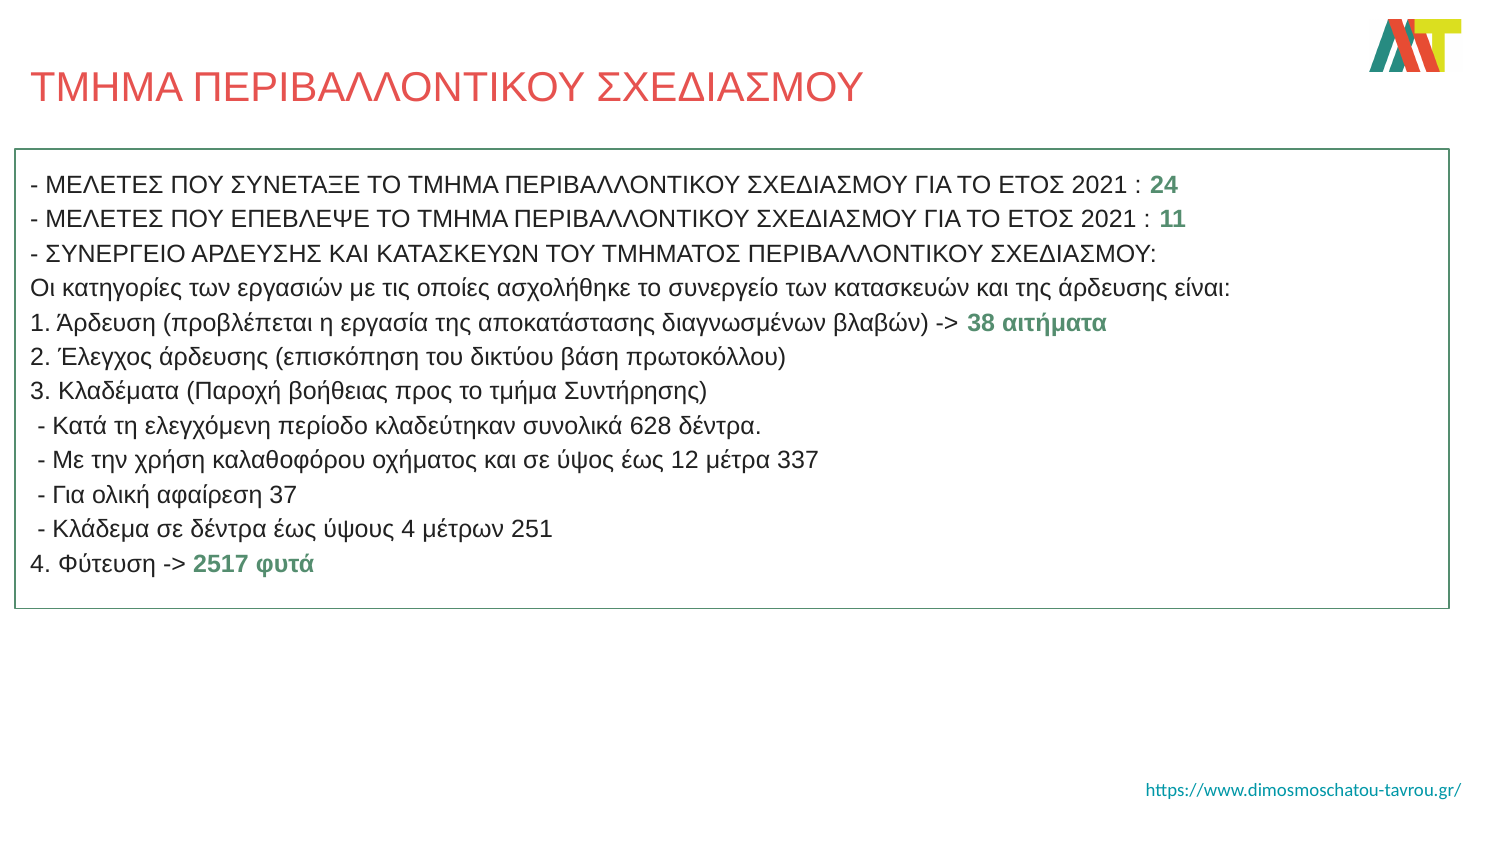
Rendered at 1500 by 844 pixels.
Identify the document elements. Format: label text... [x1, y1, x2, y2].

text_box https://www.dimosmoschatou-tavrou.gr/ [983, 766, 1477, 812]
picture [1369, 19, 1463, 72]
title ΤΜΗΜΑ ΠΕΡΙΒΑΛΛΟΝΤΙΚΟΥ ΣΧΕΔΙΑΣΜΟΥ [15, 44, 1398, 121]
list - ΜΕΛΕΤΕΣ ΠΟΥ ΣΥΝΕΤΑΞΕ ΤΟ ΤΜΗΜΑ ΠΕΡΙΒΑΛΛΟΝΤΙΚΟΥ ΣΧΕΔΙΑΣΜΟΥ ΓΙΑ ΤΟ ΕΤΟΣ 2021 : 24 - ΜΕΛΕΤΕΣ ΠΟΥ ΕΠΕΒΛΕΨΕ ΤΟ ΤΜΗΜΑ ΠΕΡΙΒΑΛΛΟΝΤΙΚΟΥ ΣΧΕΔΙΑΣΜΟΥ ΓΙΑ ΤΟ ΕΤΟΣ 2021 : 11 - ΣΥΝΕΡΓΕΙΟ ΑΡΔΕΥΣΗΣ ΚΑΙ ΚΑΤΑΣΚΕΥΩΝ ΤΟΥ ΤΜΗΜΑΤΟΣ ΠΕΡΙΒΑΛΛΟΝΤΙΚΟΥ ΣΧΕΔΙΑΣΜΟΥ: Οι κατηγορίες των εργασιών με τις οποίες ασχολήθηκε το συνεργείο των κατασκευών και της άρδευσης είναι: 1. Άρδευση (προβλέπεται η εργασία της αποκατάστασης διαγνωσμένων βλαβών) -> 38 αιτήματα 2. Έλεγχος άρδευσης (επισκόπηση του δικτύου βάση πρωτοκόλλου) 3. Κλαδέματα (Παροχή βοήθειας προς το τμήμα Συντήρησης) - Κατά τη ελεγχόμενη περίοδο κλαδεύτηκαν συνολικά 628 δέντρα. - Με την χρήση καλαθοφόρου οχήματος και σε ύψος έως 12 μέτρα 337 - Για ολική αφαίρεση 37 - Κλάδεμα σε δέντρα έως ύψους 4 μέτρων 251 4. Φύτευση -> 2517 φυτά [15, 149, 1449, 609]
